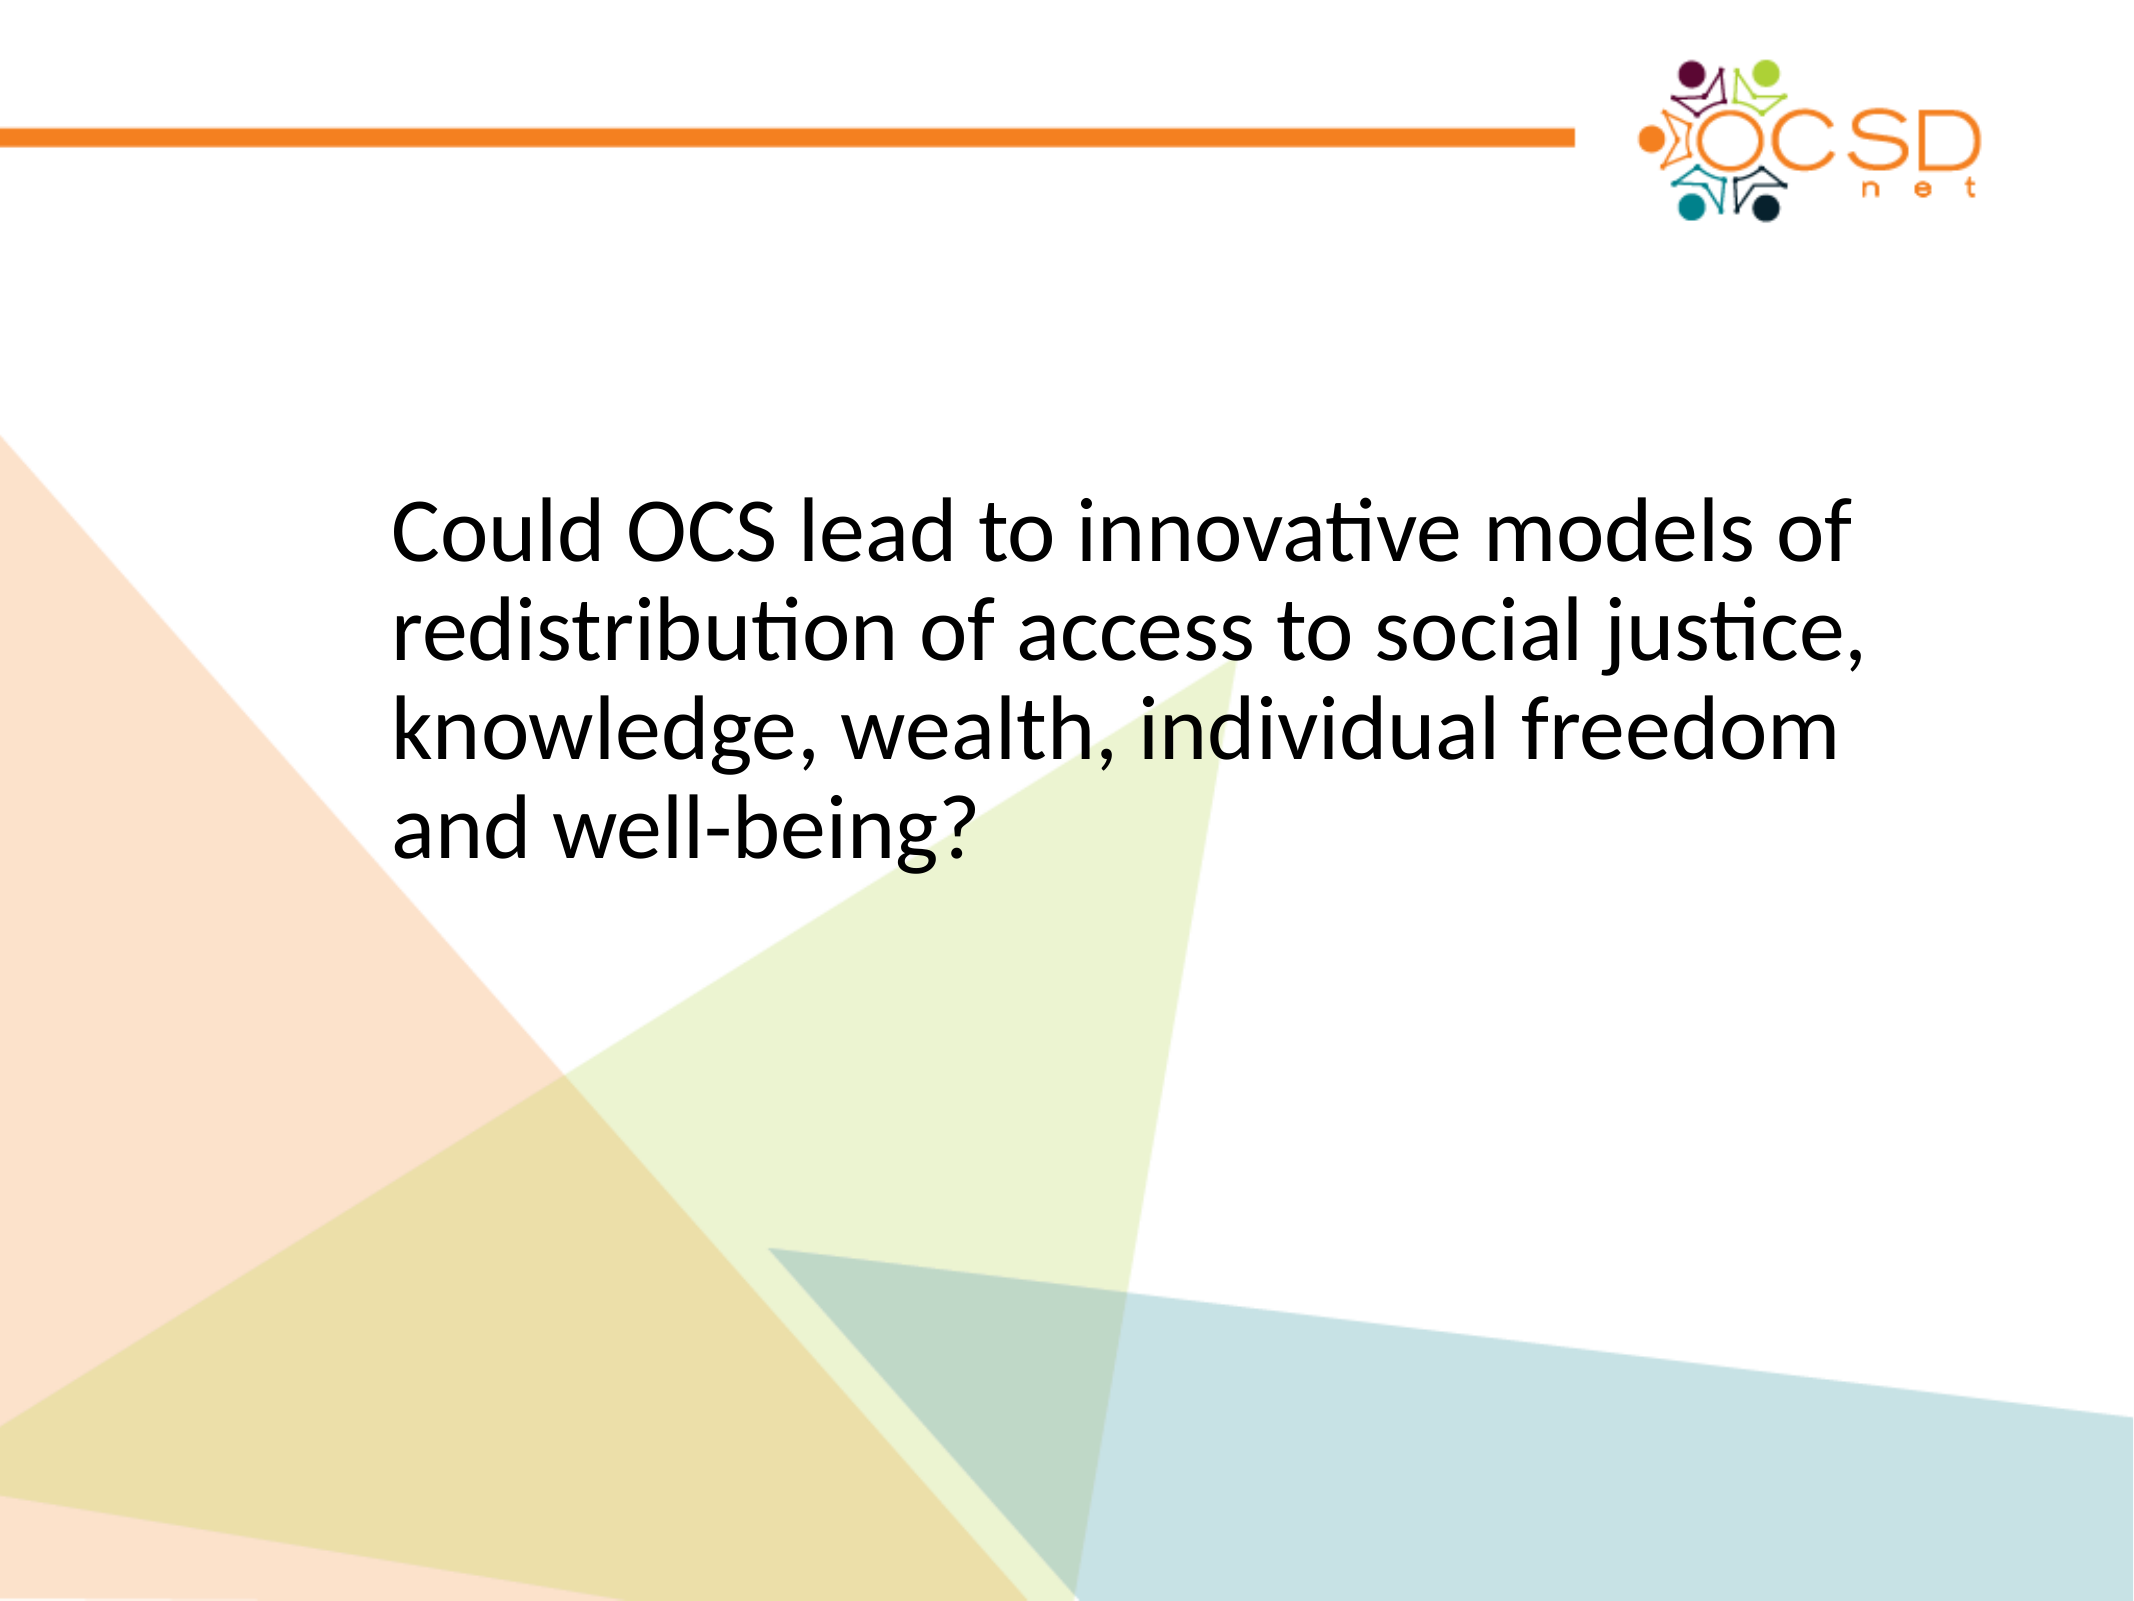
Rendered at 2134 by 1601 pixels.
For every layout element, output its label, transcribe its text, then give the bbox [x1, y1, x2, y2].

text_box Could OCS lead to innovative models of redistribution of access to social justice, knowledge, wealth, individual freedom and well-being? [376, 475, 1963, 1510]
picture [0, 0, 2134, 1601]
